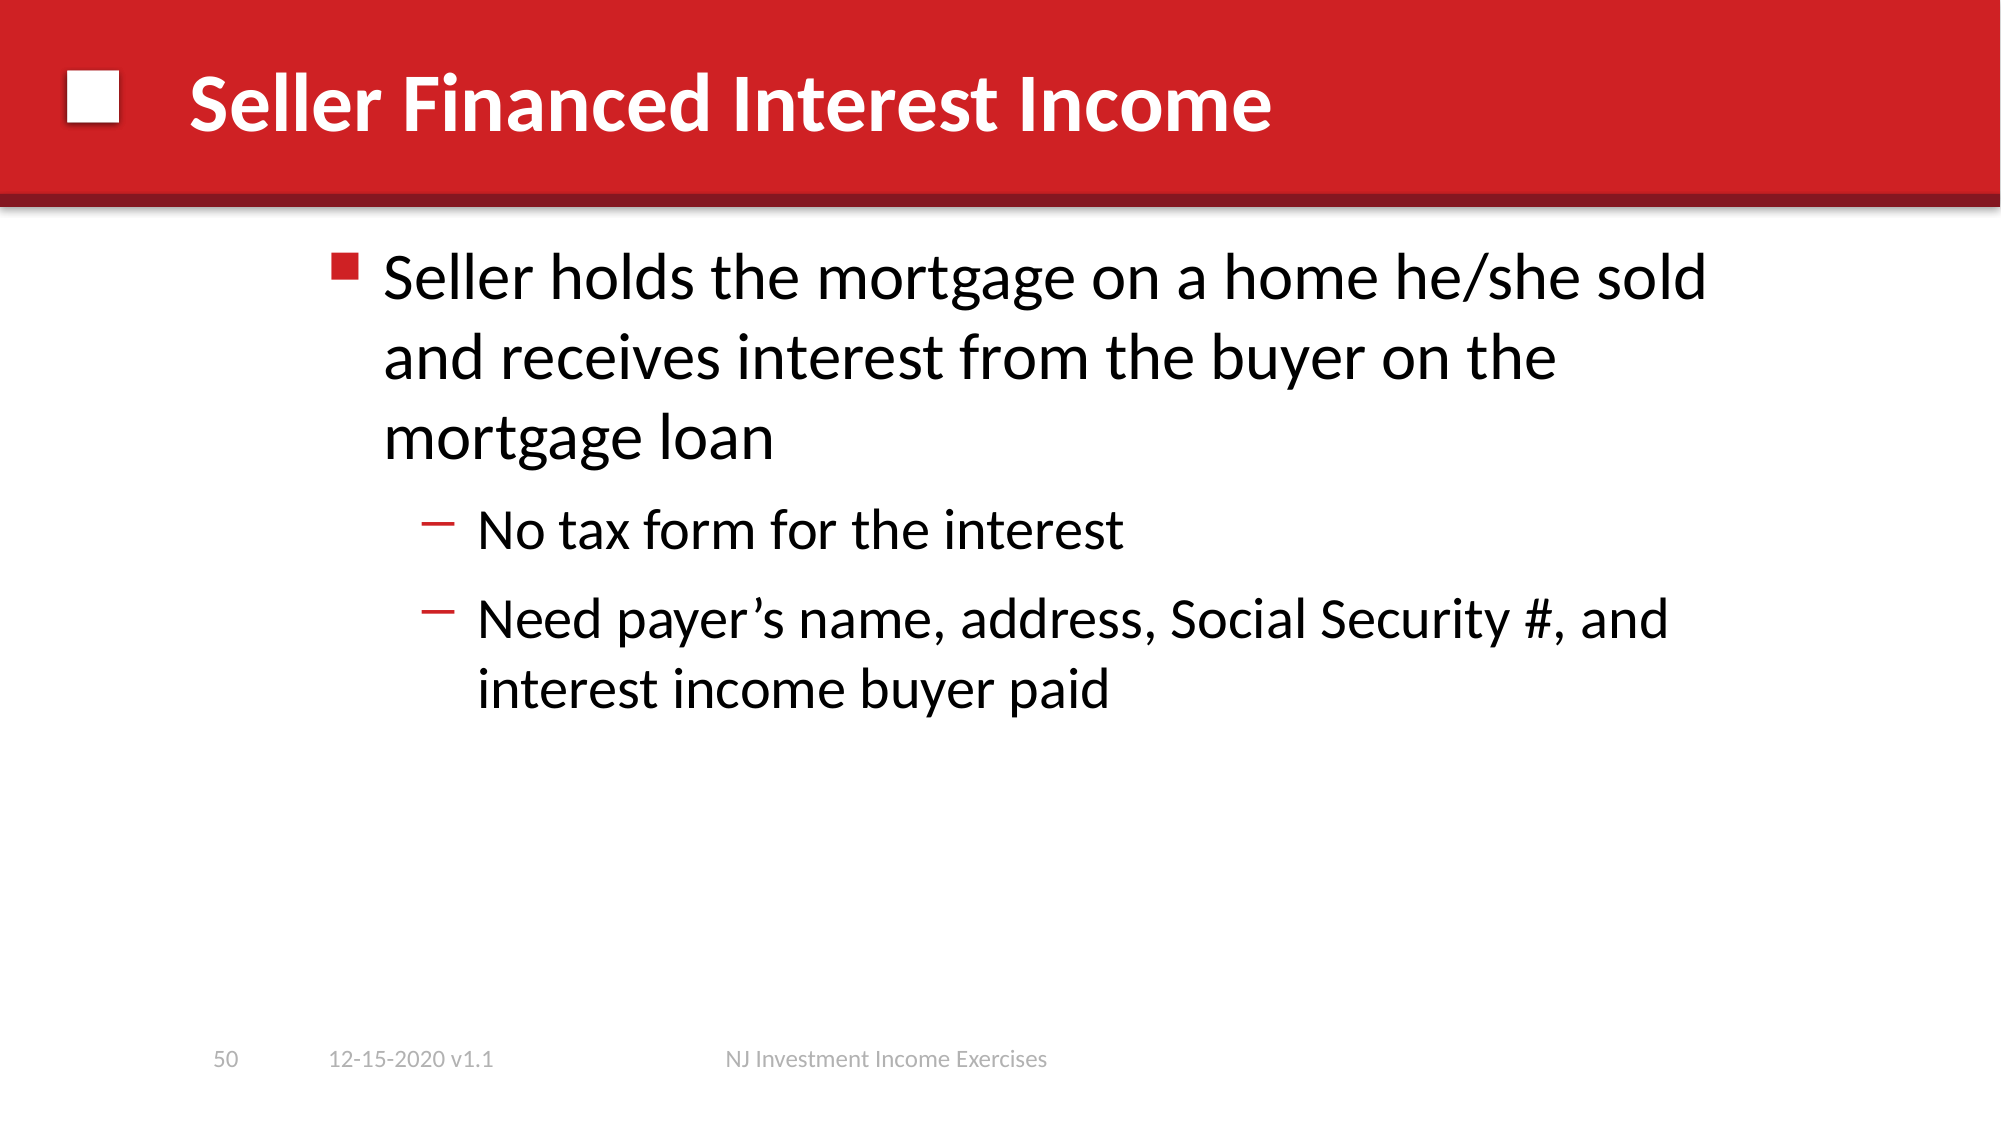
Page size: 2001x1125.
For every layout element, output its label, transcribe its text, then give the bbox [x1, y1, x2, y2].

footer NJ Investment Income Exercises [570, 1027, 1204, 1088]
list Seller holds the mortgage on a home he/she sold and receives interest from the buyer on the mortgage loan No tax form for the interest Need payer’s name, address, Social Security #, and interest income buyer paid [312, 224, 1738, 963]
slide_number 50 [99, 1027, 254, 1088]
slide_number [313, 1027, 532, 1088]
title Seller Financed Interest Income [174, 4, 1775, 193]
